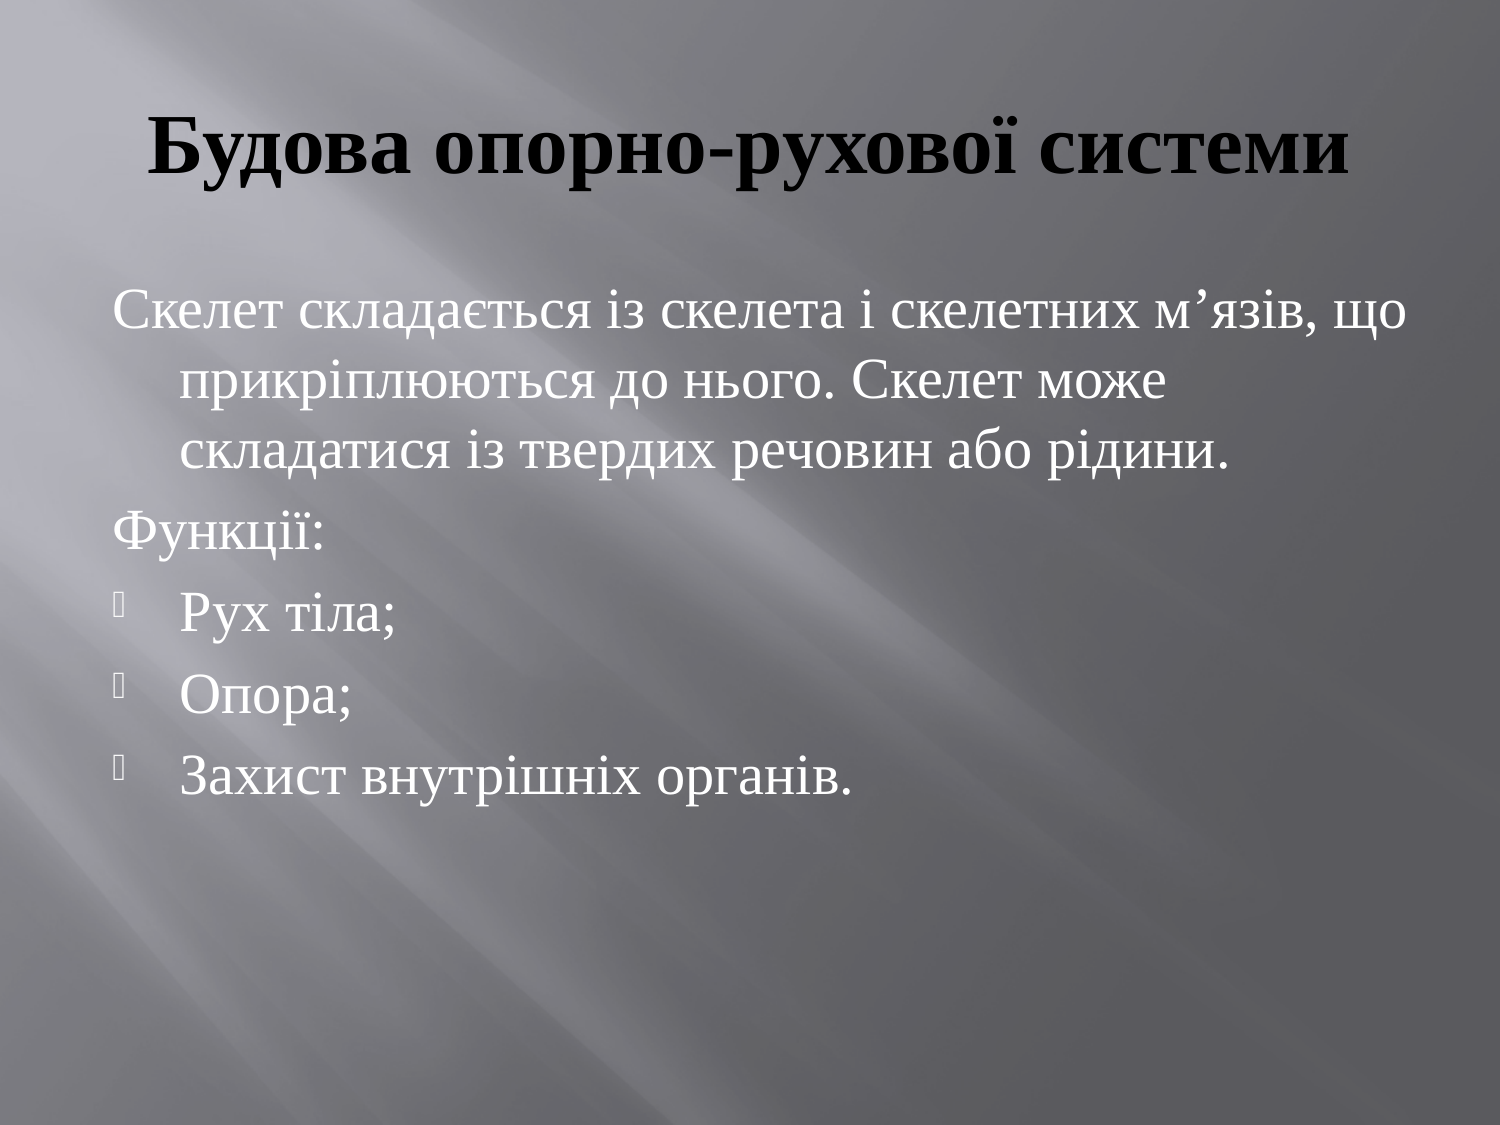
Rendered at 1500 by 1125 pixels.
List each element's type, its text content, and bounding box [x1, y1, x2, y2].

title Будова опорно-рухової системи [75, 45, 1425, 233]
list Скелет складається із скелета і скелетних м’язів, що прикріплюються до нього. Скелет може складатися із твердих речовин або рідини. Функції: Рух тіла; Опора; Захист внутрішніх органів. [75, 262, 1425, 1035]
